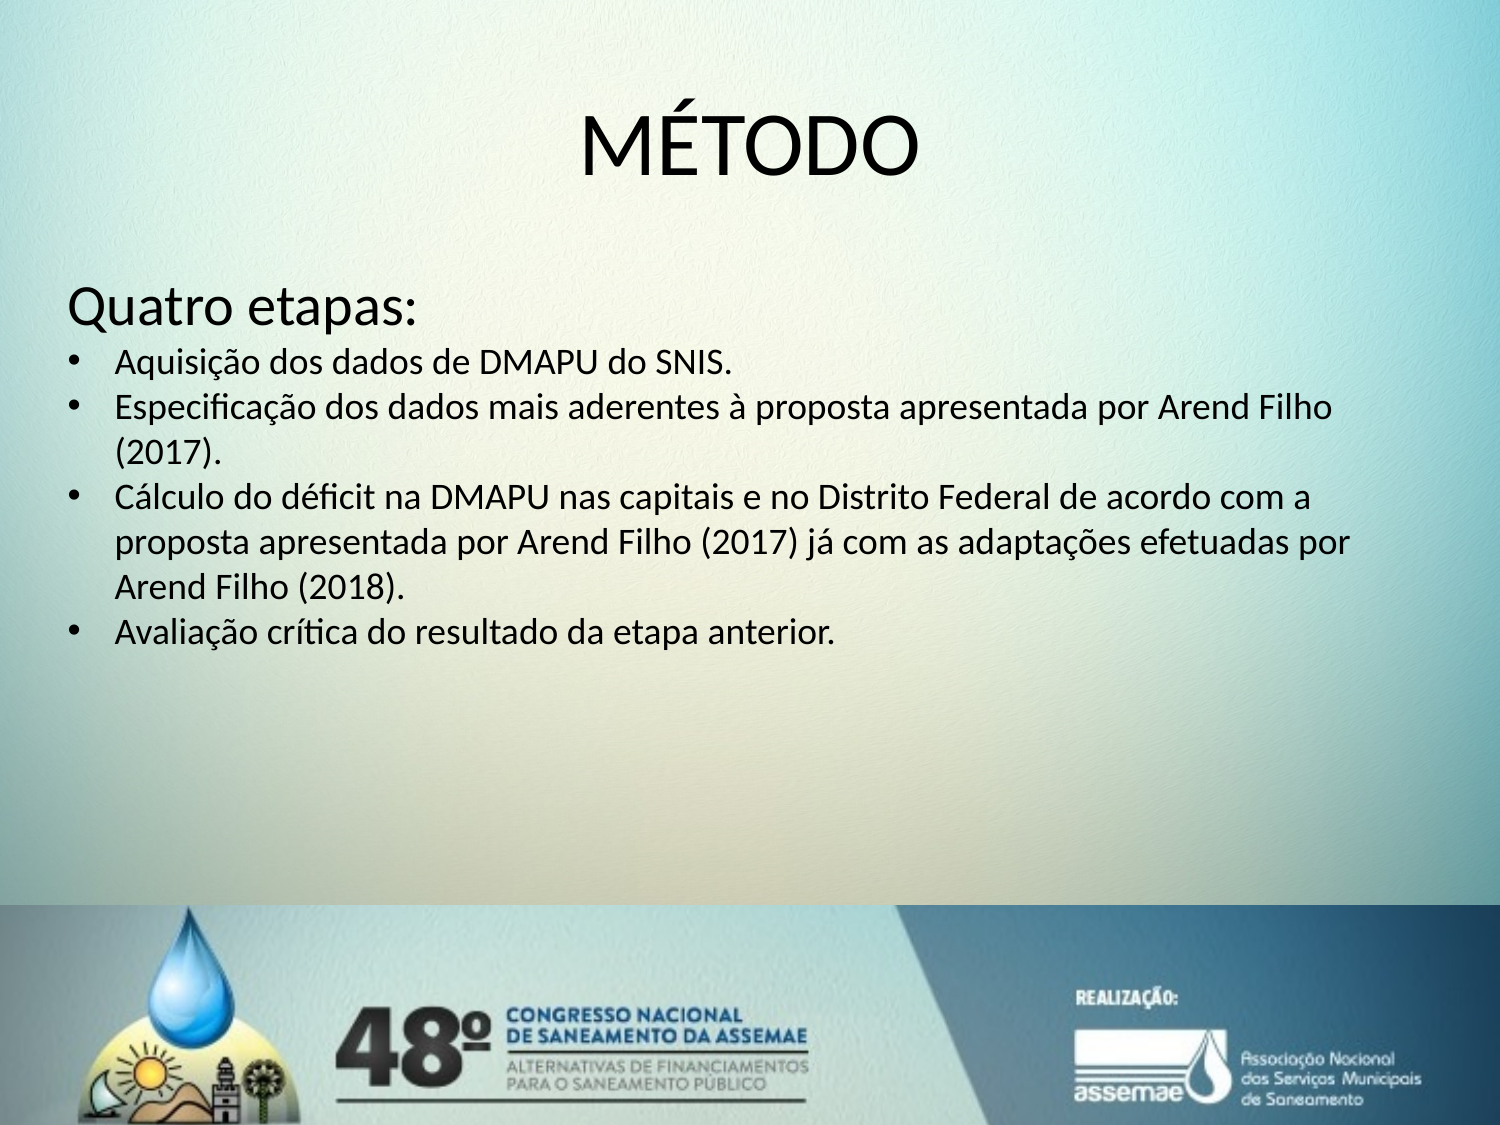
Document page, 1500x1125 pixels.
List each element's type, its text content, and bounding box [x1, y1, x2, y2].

picture [0, 0, 1500, 1125]
text_box Quatro etapas: Aquisição dos dados de DMAPU do SNIS. Especificação dos dados mais aderentes à proposta apresentada por Arend Filho (2017). Cálculo do déficit na DMAPU nas capitais e no Distrito Federal de acordo com a proposta apresentada por Arend Filho (2017) já com as adaptações efetuadas por Arend Filho (2018). Avaliação crítica do resultado da etapa anterior. [53, 259, 1376, 660]
title MÉTODO [75, 45, 1425, 233]
